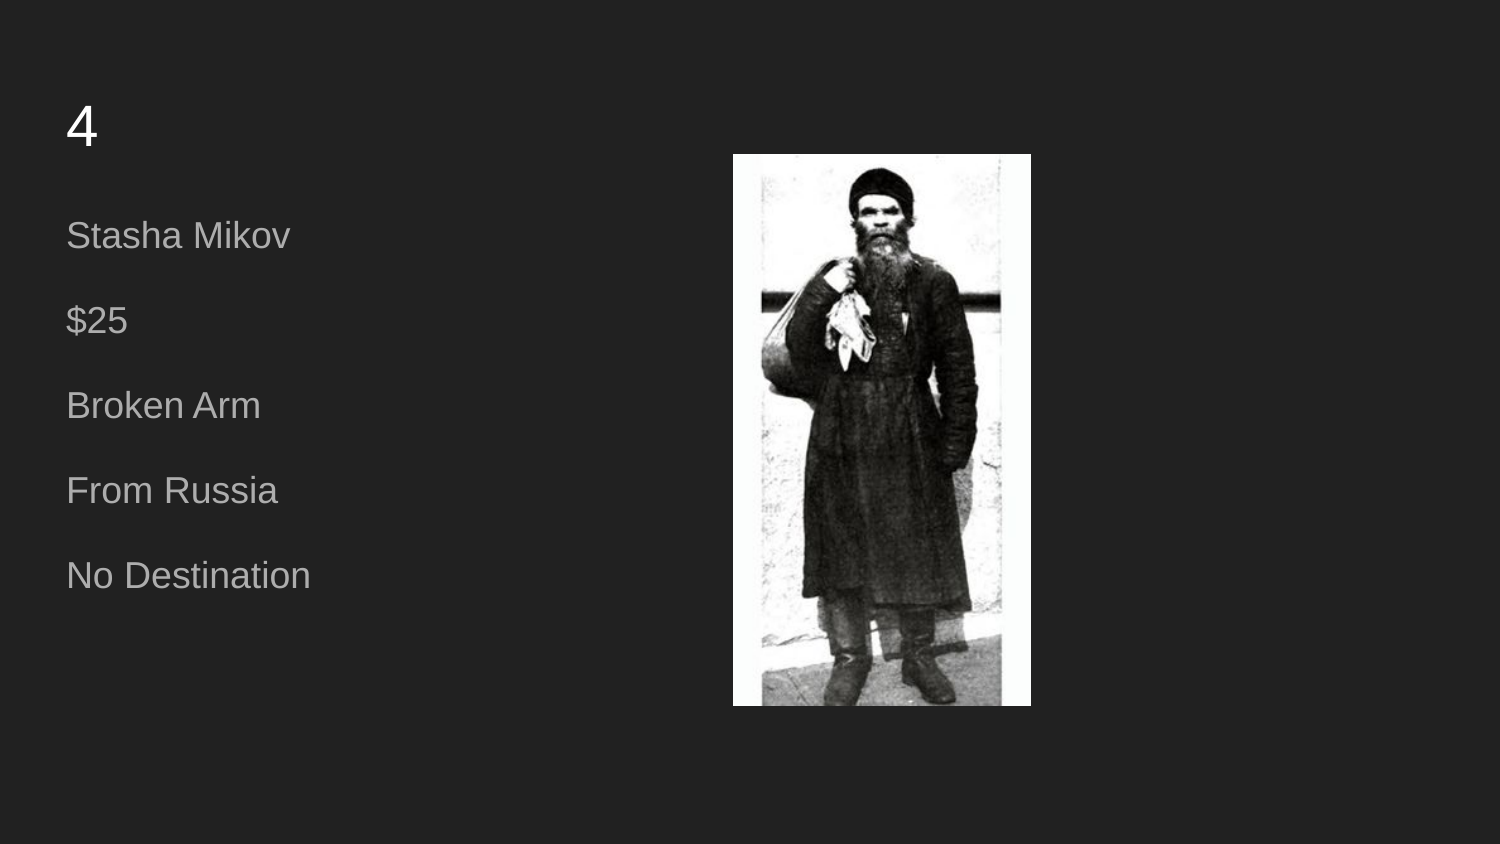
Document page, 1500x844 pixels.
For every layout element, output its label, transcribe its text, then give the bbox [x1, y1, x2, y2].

list Stasha Mikov $25 Broken Arm From Russia No Destination [51, 189, 1449, 750]
picture [733, 153, 1031, 706]
title 4 [51, 72, 1449, 167]
